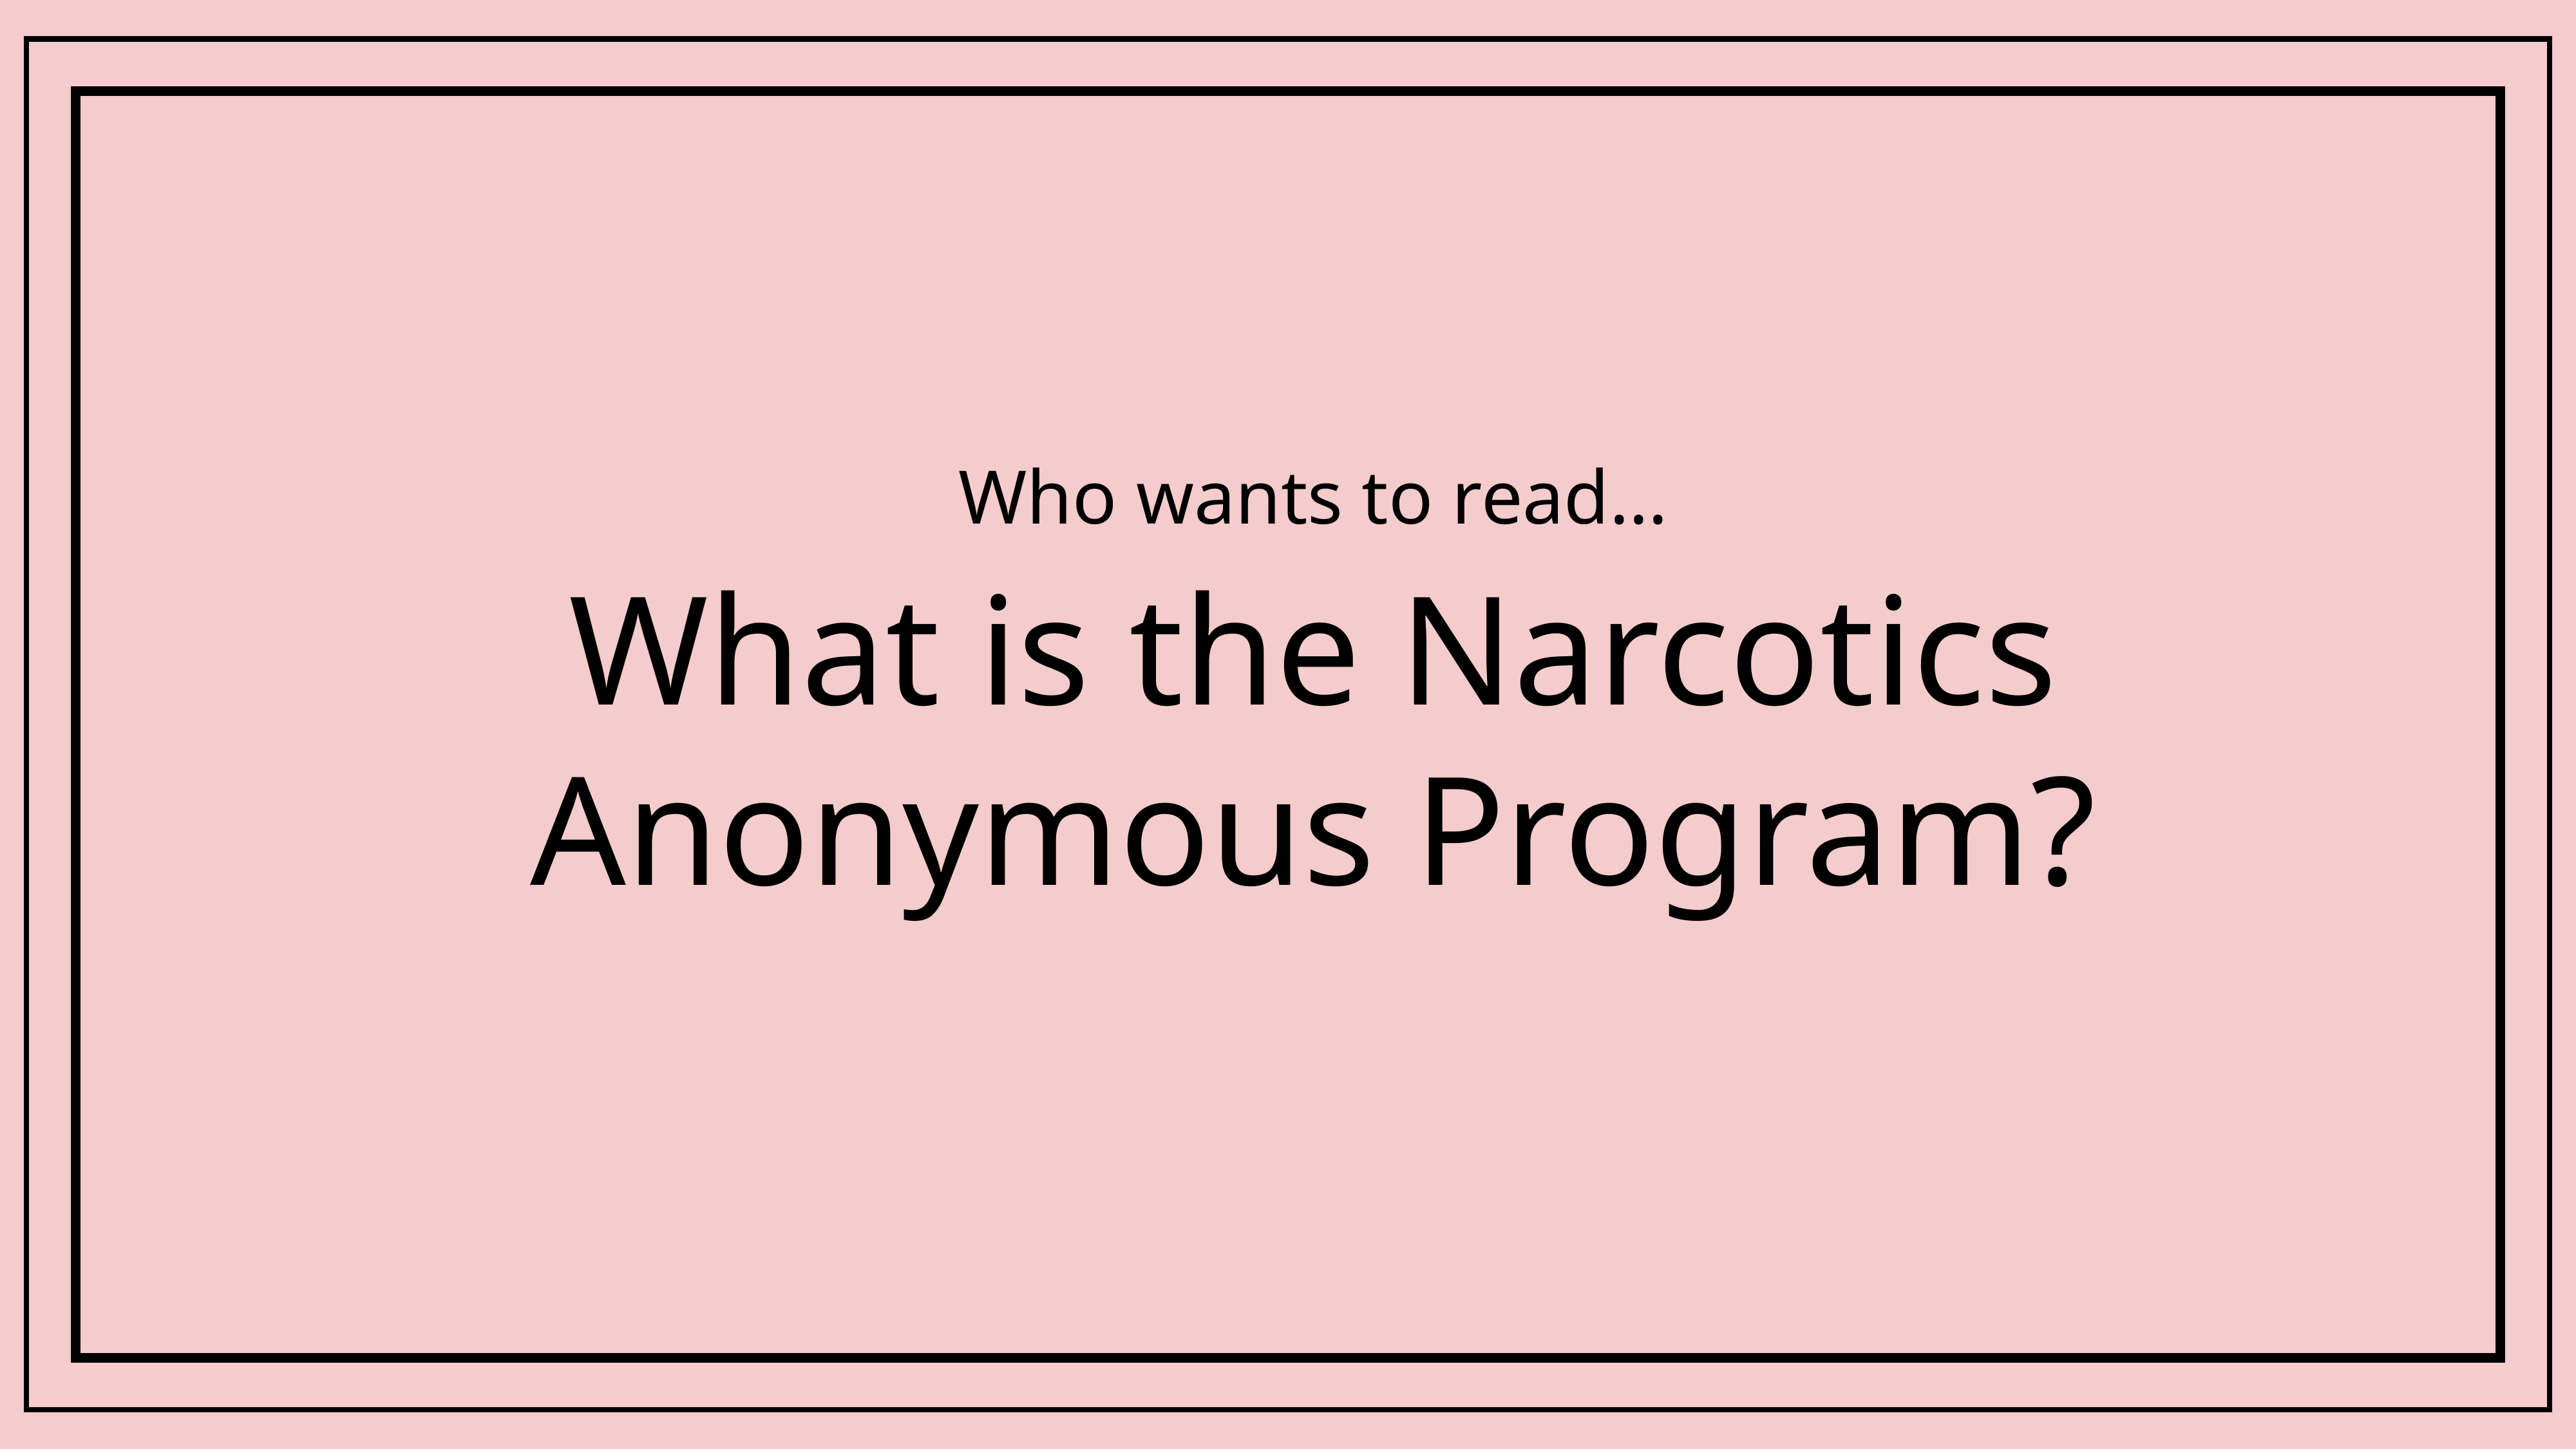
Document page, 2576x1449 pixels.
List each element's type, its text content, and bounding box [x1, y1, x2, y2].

text_box Who wants to read… [204, 435, 2423, 554]
title What is the Narcotics Anonymous Program? [204, 614, 2423, 856]
text_box [26, 39, 2550, 1410]
text_box [75, 91, 2501, 1358]
